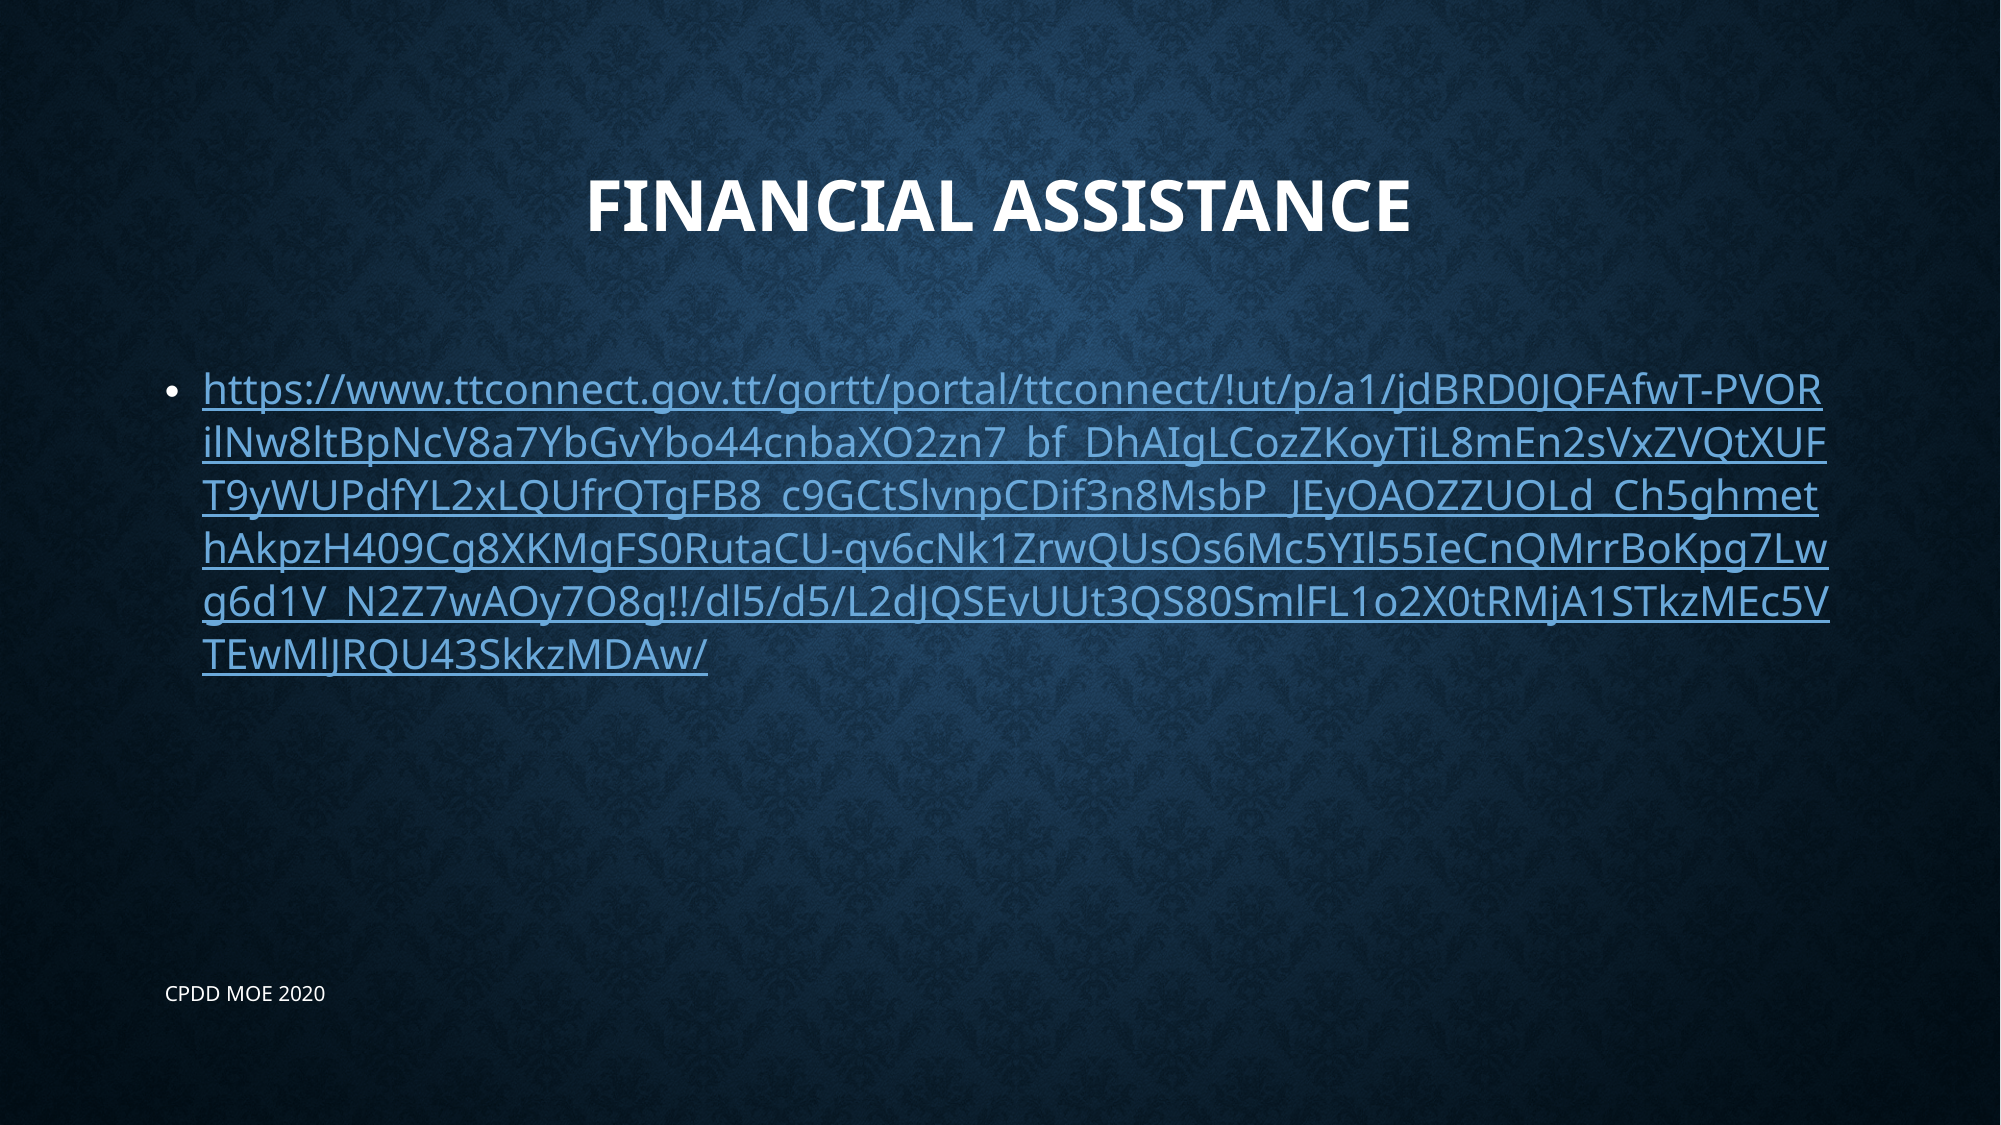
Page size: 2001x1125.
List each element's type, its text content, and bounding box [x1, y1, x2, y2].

list https://www.ttconnect.gov.tt/gortt/portal/ttconnect/!ut/p/a1/jdBRD0JQFAfwT-PVORilNw8ltBpNcV8a7YbGvYbo44cnbaXO2zn7_bf_DhAIgLCozZKoyTiL8mEn2sVxZVQtXUFT9yWUPdfYL2xLQUfrQTgFB8_c9GCtSlvnpCDif3n8MsbP_JEyOAOZZUOLd_Ch5ghmethAkpzH409Cg8XKMgFS0RutaCU-qv6cNk1ZrwQUsOs6Mc5YIl55IeCnQMrrBoKpg7Lwg6d1V_N2Z7wAOy7O8g!!/dl5/d5/L2dJQSEvUUt3QS80SmlFL1o2X0tRMjA1STkzMEc5VTEwMlJRQU43SkkzMDAw/ [149, 343, 1849, 950]
title Financial assistance [149, 99, 1849, 318]
footer CPDD MOE 2020 [149, 965, 1245, 1025]
